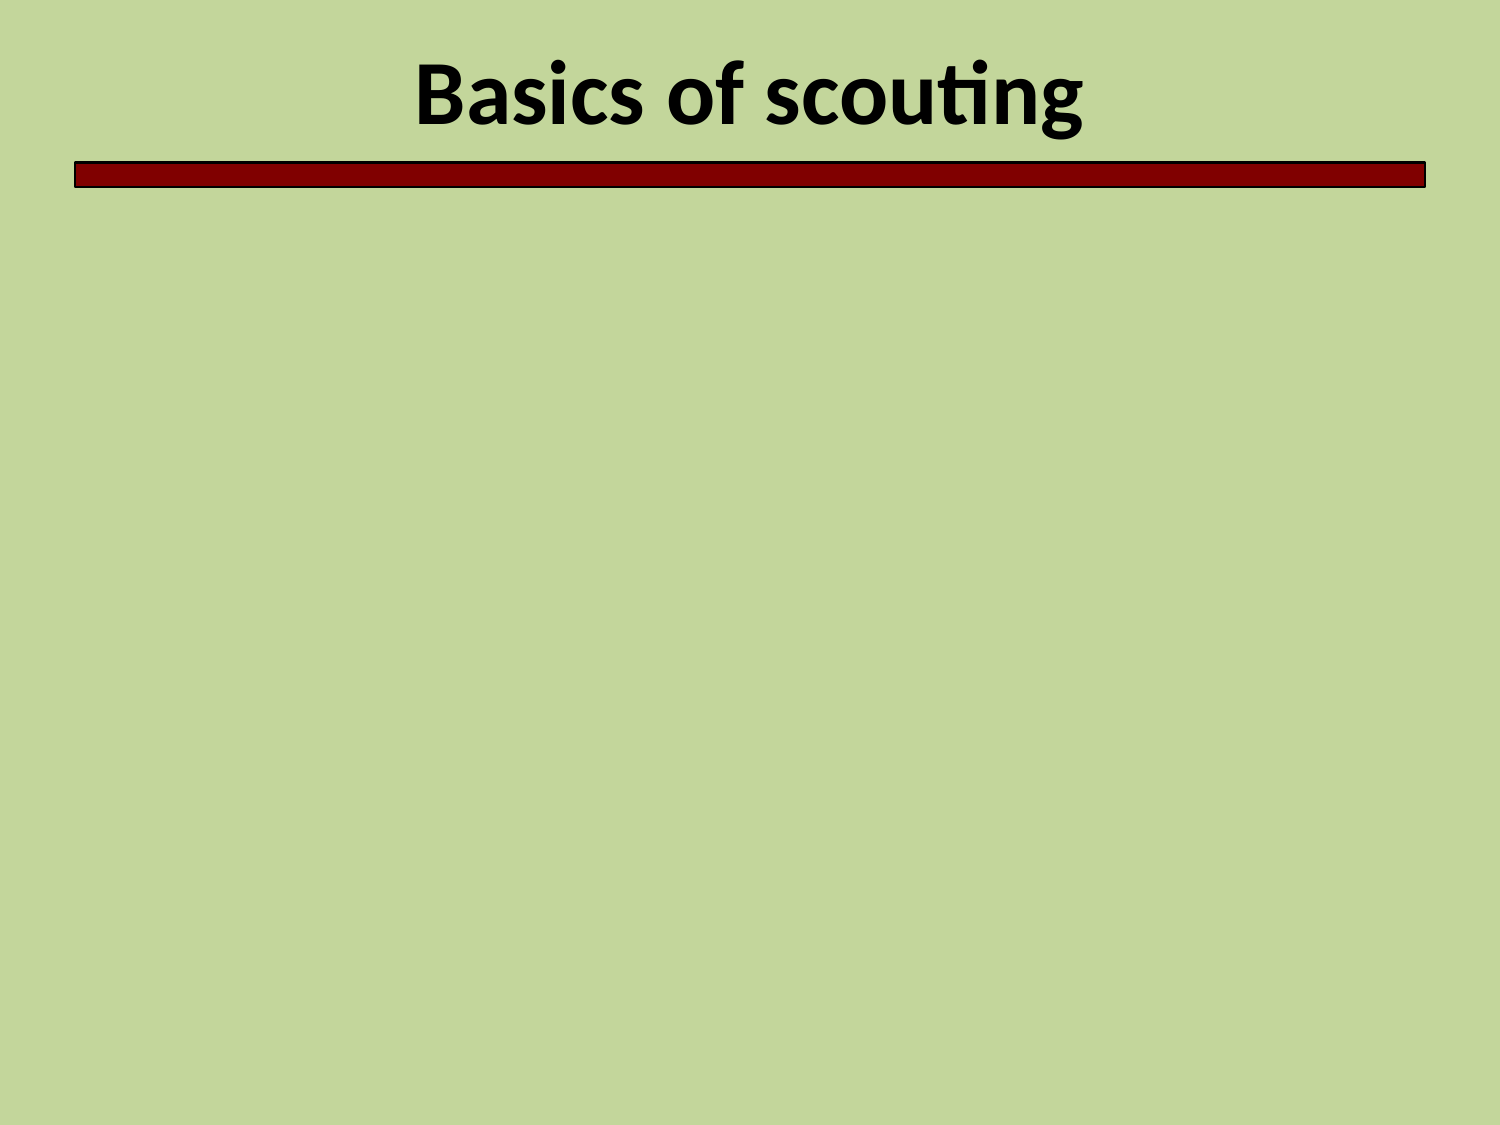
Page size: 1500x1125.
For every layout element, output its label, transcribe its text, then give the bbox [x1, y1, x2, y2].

title Basics of scouting [0, 24, 1500, 150]
